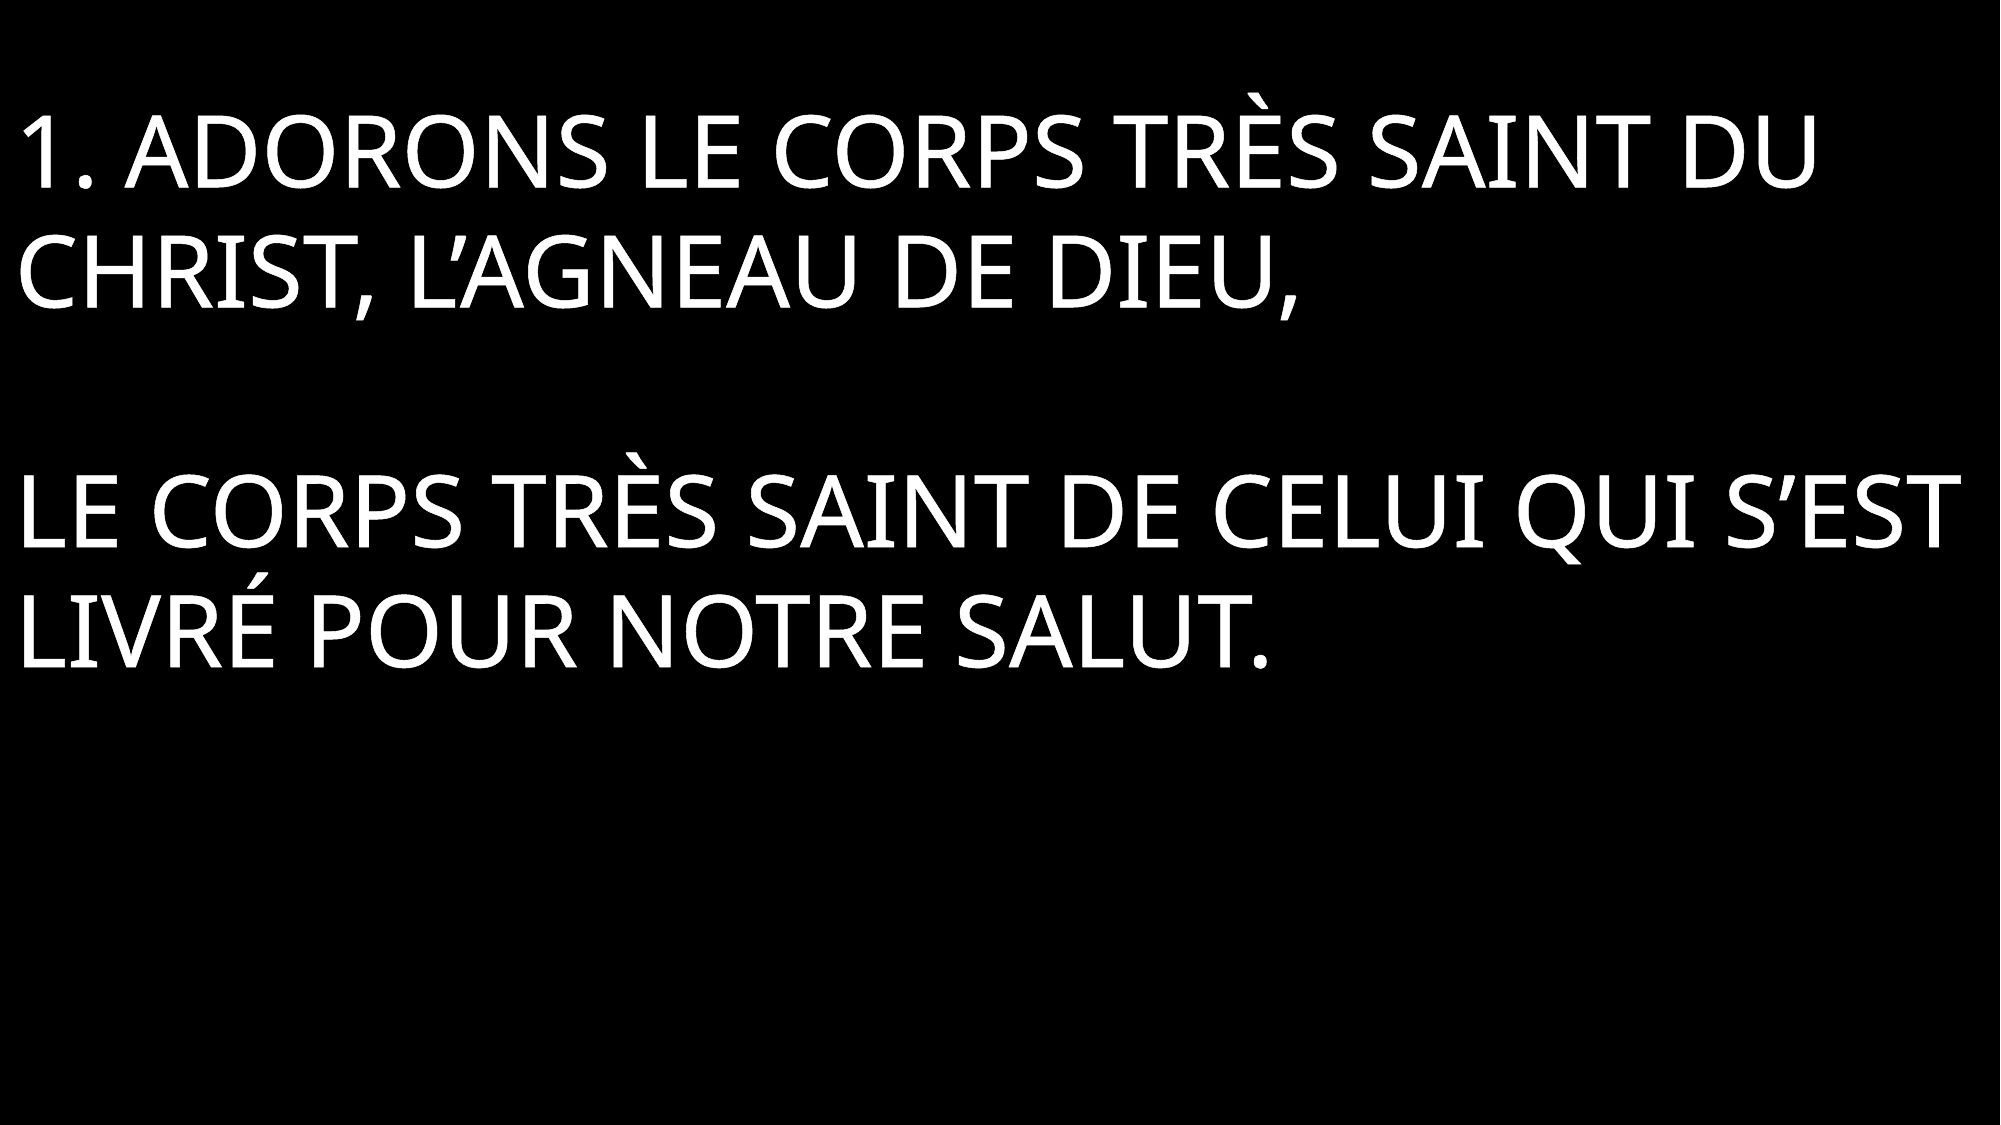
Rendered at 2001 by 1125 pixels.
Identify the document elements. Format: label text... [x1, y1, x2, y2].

text_box 1. Adorons le Corps très saint du Christ, l’Agneau de Dieu, Le Corps très saint de Celui qui s’est livré pour notre salut. [0, 0, 1985, 695]
